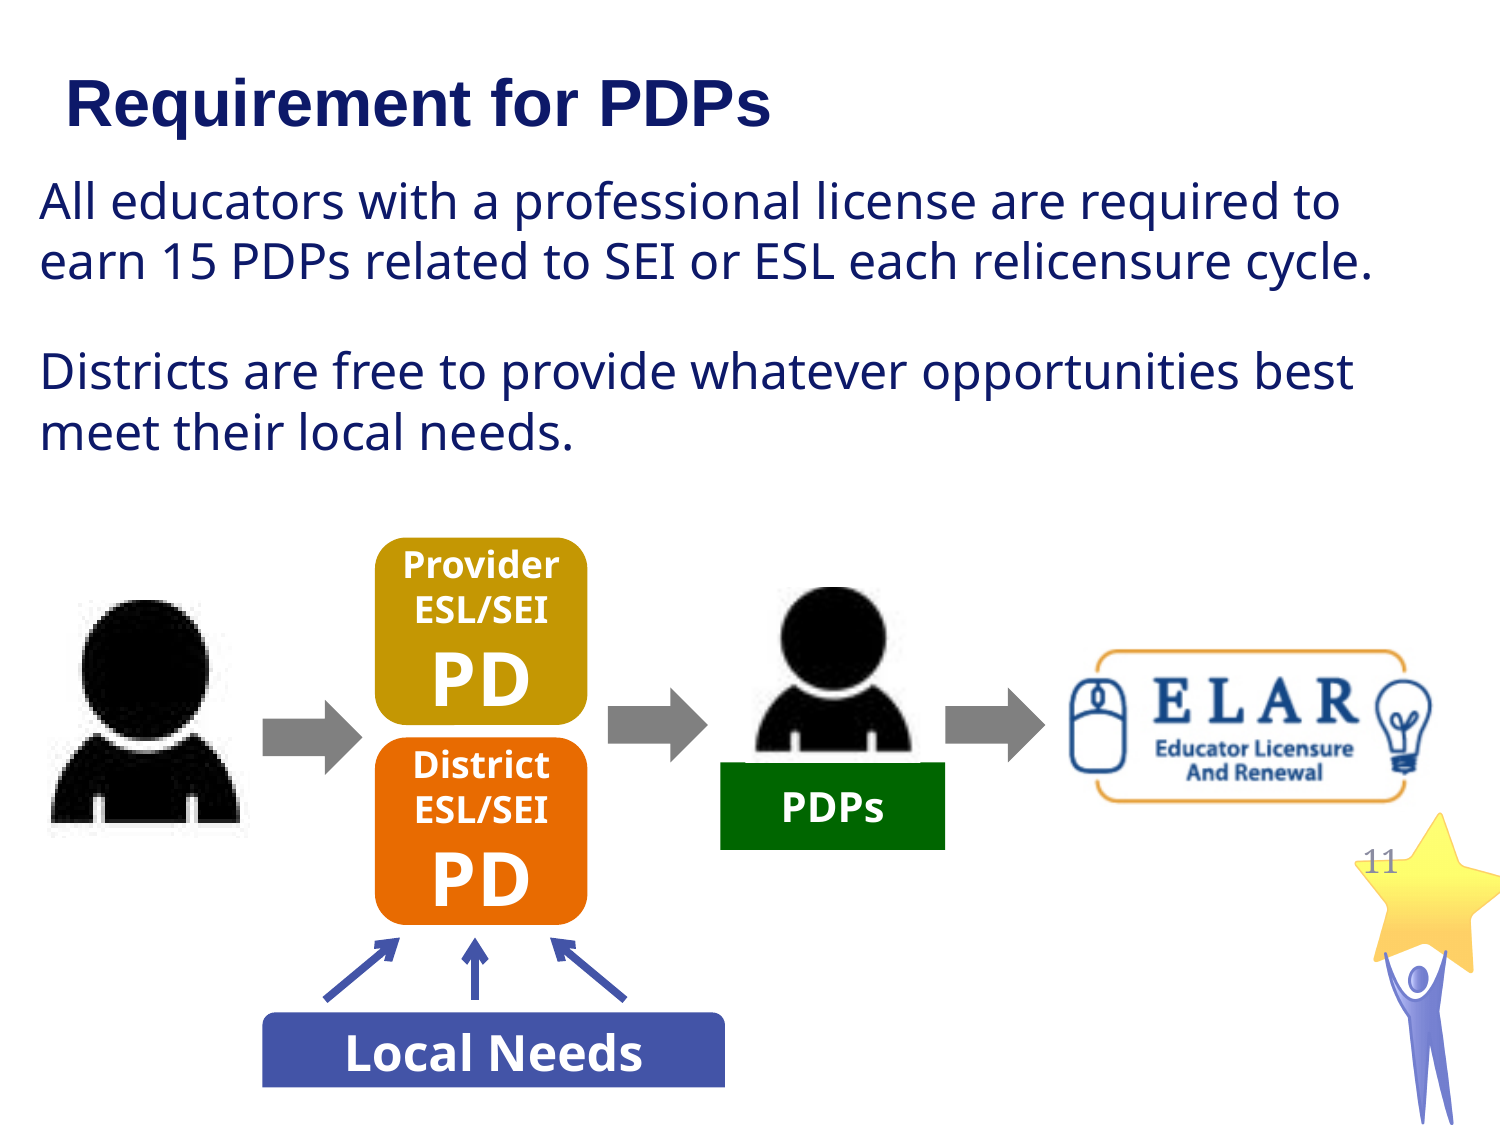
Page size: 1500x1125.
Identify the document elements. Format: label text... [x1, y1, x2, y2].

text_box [720, 587, 946, 851]
text_box [605, 685, 710, 765]
text_box District ESL/SEI PD [372, 735, 590, 928]
slide_number 11 [1337, 825, 1425, 900]
text_box Provider ESL/SEI PD [372, 535, 590, 728]
text_box All educators with a professional license are required to earn 15 PDPs related to SEI or ESL each relicensure cycle. Districts are free to provide whatever opportunities best meet their local needs. [24, 162, 1400, 468]
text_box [324, 937, 401, 1001]
text_box [260, 697, 365, 777]
title Requirement for PDPs [50, 37, 1400, 163]
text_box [549, 937, 626, 1001]
text_box [949, 685, 1048, 765]
picture [37, 599, 251, 838]
text_box Local Needs [260, 1010, 728, 1090]
picture [1062, 637, 1438, 812]
